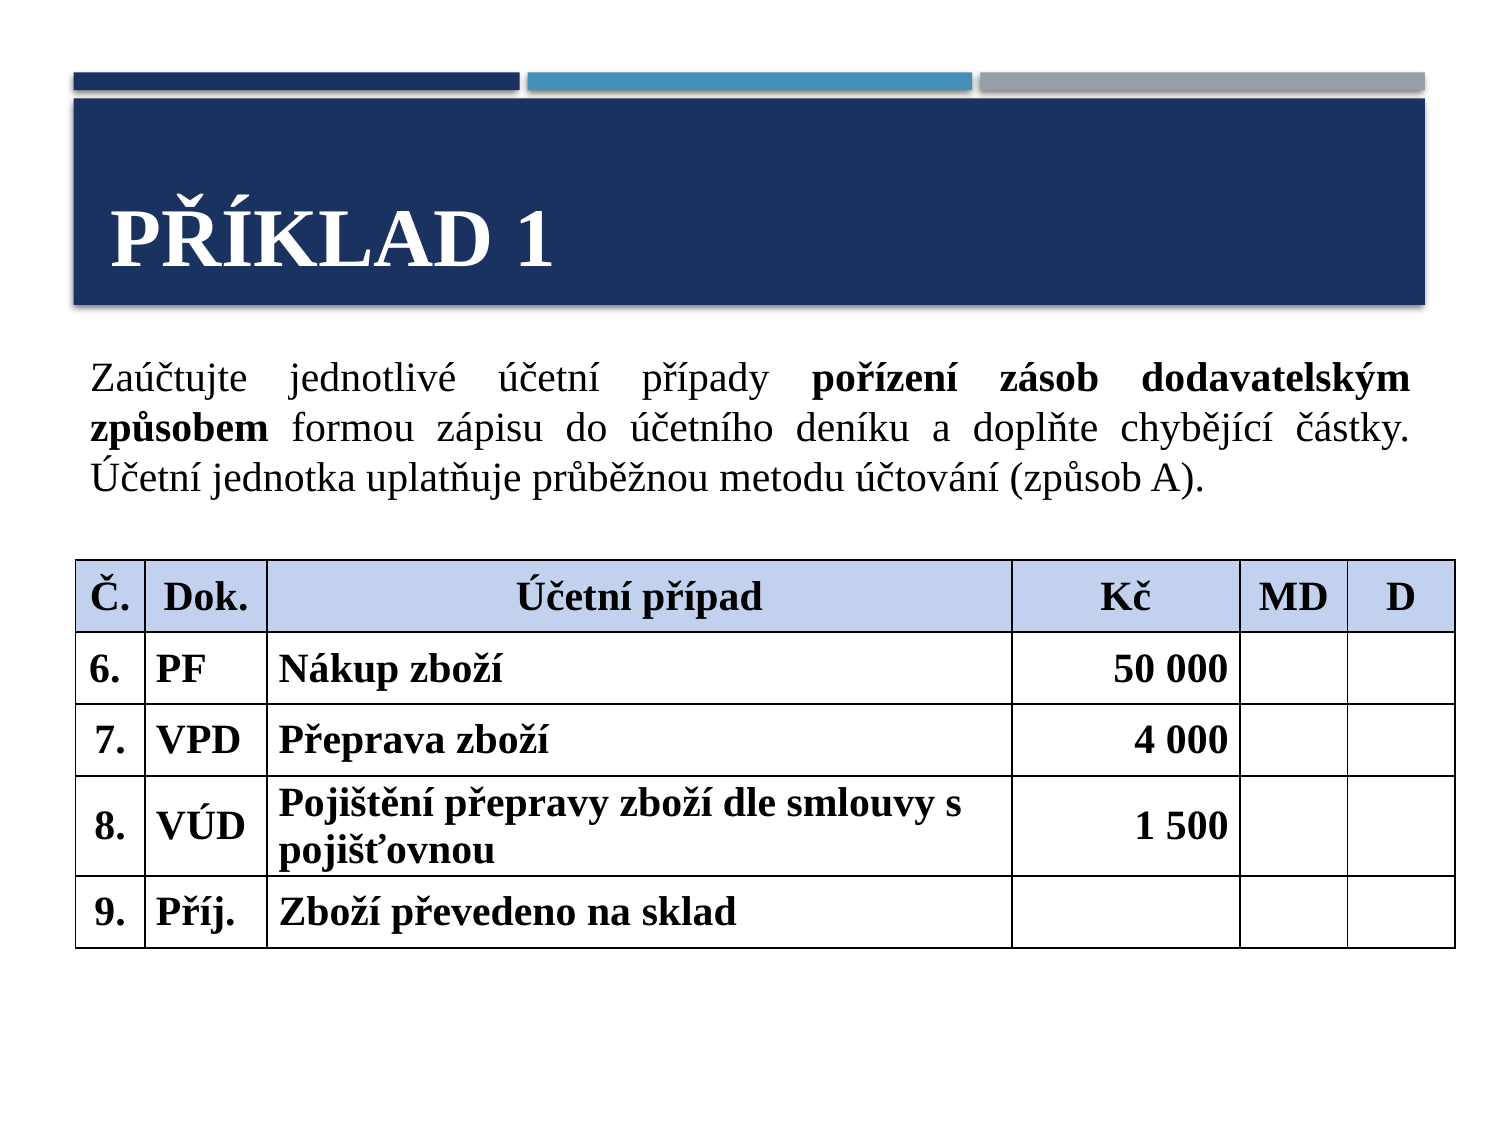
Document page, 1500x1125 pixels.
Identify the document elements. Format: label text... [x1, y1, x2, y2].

text_box Zaúčtujte jednotlivé účetní případy pořízení zásob dodavatelským způsobem formou zápisu do účetního deníku a doplňte chybějící částky. Účetní jednotka uplatňuje průběžnou metodu účtování (způsob A). [75, 341, 1426, 507]
table_cell PF [146, 633, 266, 703]
title Příklad 1 [95, 112, 1406, 291]
table_cell [1348, 877, 1454, 947]
table_cell Pojištění přepravy zboží dle smlouvy s pojišťovnou [268, 777, 1011, 875]
table_cell Přeprava zboží [268, 705, 1011, 775]
table_cell [1013, 877, 1239, 947]
table_cell 4 000 [1013, 705, 1239, 775]
table_cell [1241, 705, 1347, 775]
table_cell [1348, 777, 1454, 875]
table_cell 7. [76, 705, 144, 775]
table_cell 9. [76, 877, 144, 947]
table_cell 50 000 [1013, 633, 1239, 703]
table_cell [1241, 877, 1347, 947]
table_cell [1241, 633, 1347, 703]
table_cell [1348, 633, 1454, 703]
table_cell 6. [76, 633, 144, 703]
table_cell [1348, 705, 1454, 775]
table_cell VÚD [146, 777, 266, 875]
table_header D [1348, 561, 1454, 631]
table_header Kč [1013, 561, 1239, 631]
table_header Č. [76, 561, 144, 631]
table_cell Nákup zboží [268, 633, 1011, 703]
table_header MD [1241, 561, 1347, 631]
table_cell [1241, 777, 1347, 875]
table_header Dok. [146, 561, 266, 631]
table_cell Zboží převedeno na sklad [268, 877, 1011, 947]
table_cell 1 500 [1013, 777, 1239, 875]
table_cell 8. [76, 777, 144, 875]
table_cell Příj. [146, 877, 266, 947]
table_cell VPD [146, 705, 266, 775]
table_header Účetní případ [268, 561, 1011, 631]
